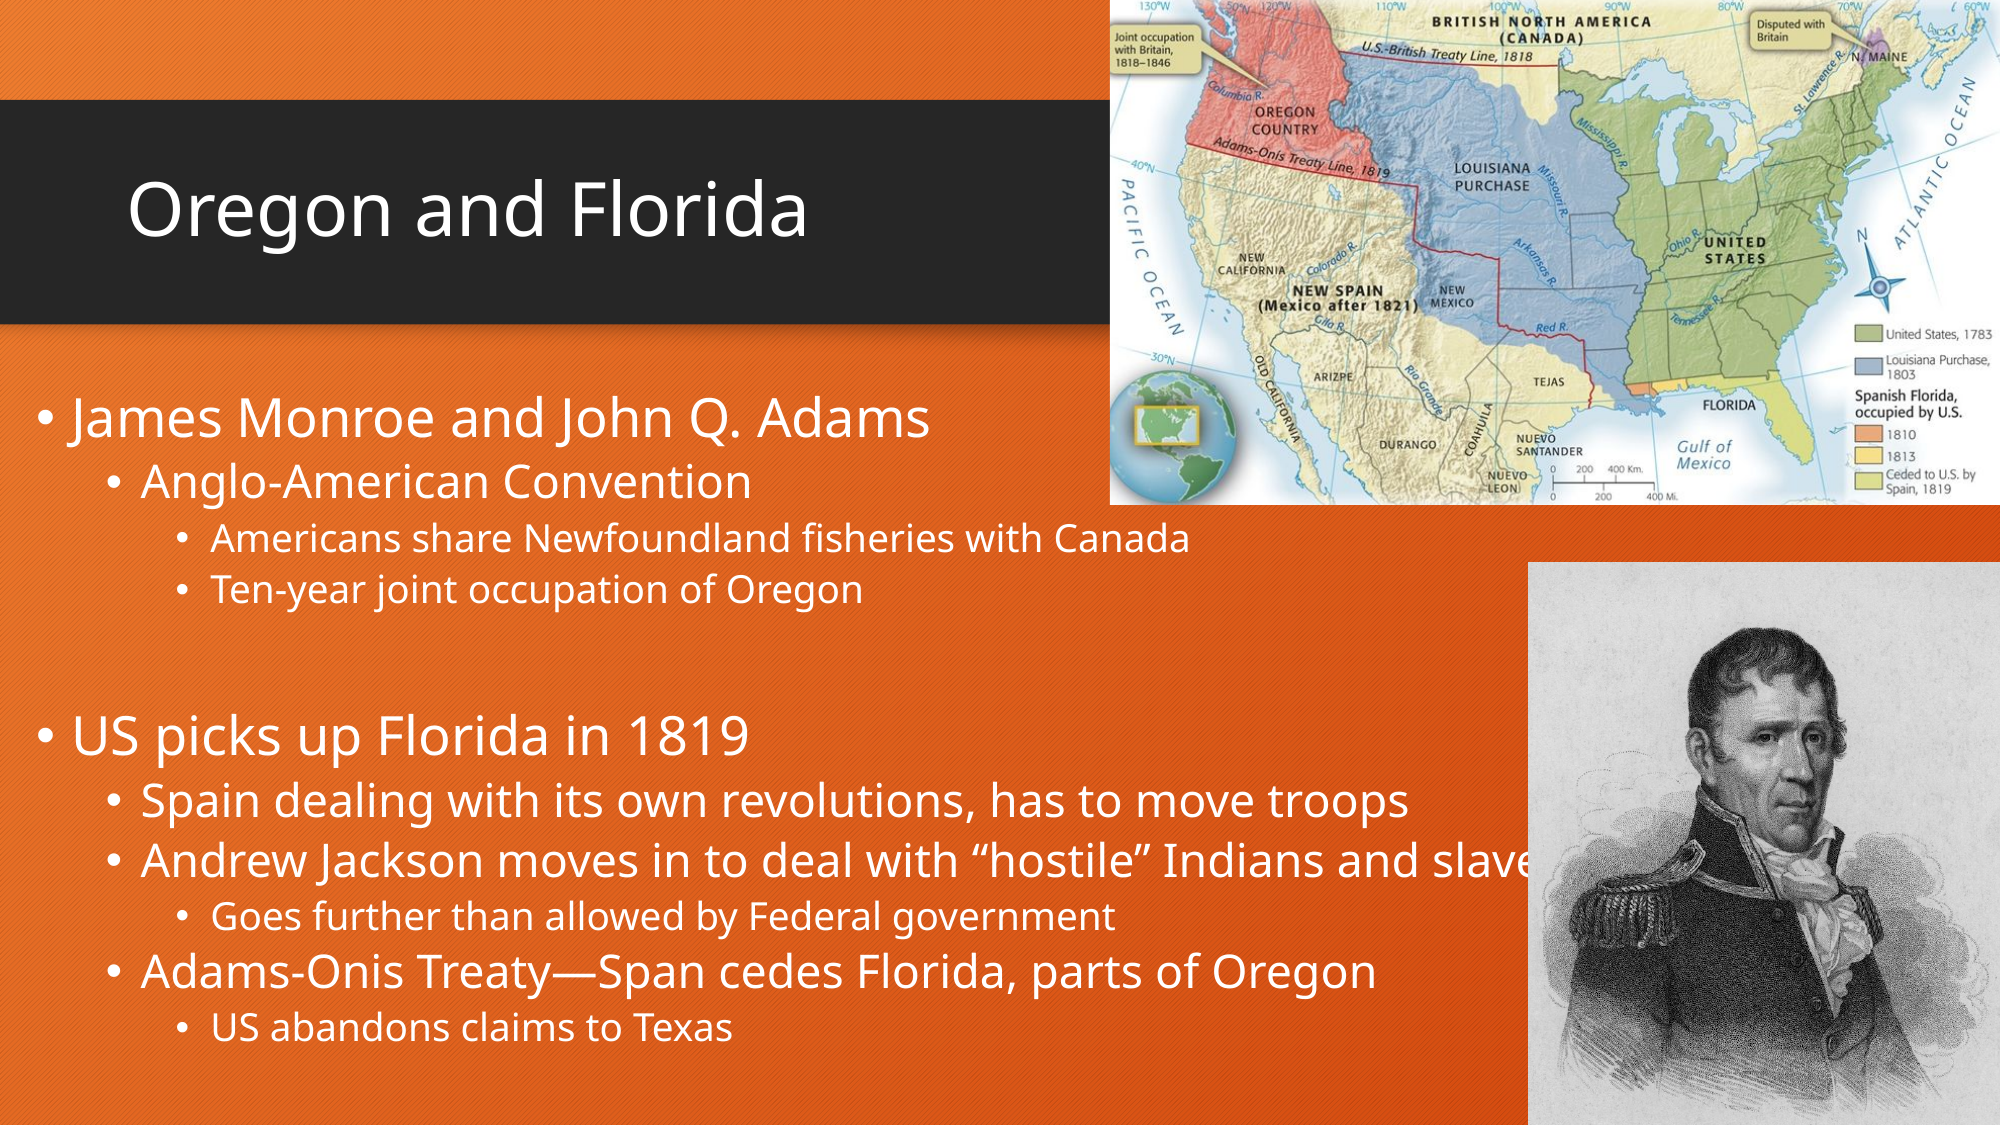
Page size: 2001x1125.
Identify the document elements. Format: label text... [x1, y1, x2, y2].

list James Monroe and John Q. Adams Anglo-American Convention Americans share Newfoundland fisheries with Canada Ten-year joint occupation of Oregon US picks up Florida in 1819 Spain dealing with its own revolutions, has to move troops Andrew Jackson moves in to deal with “hostile” Indians and slaves Goes further than allowed by Federal government Adams-Onis Treaty—Span cedes Florida, parts of Oregon US abandons claims to Texas [21, 383, 1599, 1105]
title Oregon and Florida [111, 123, 1109, 301]
picture [0, 0, 2000, 505]
picture [1527, 562, 2000, 1125]
